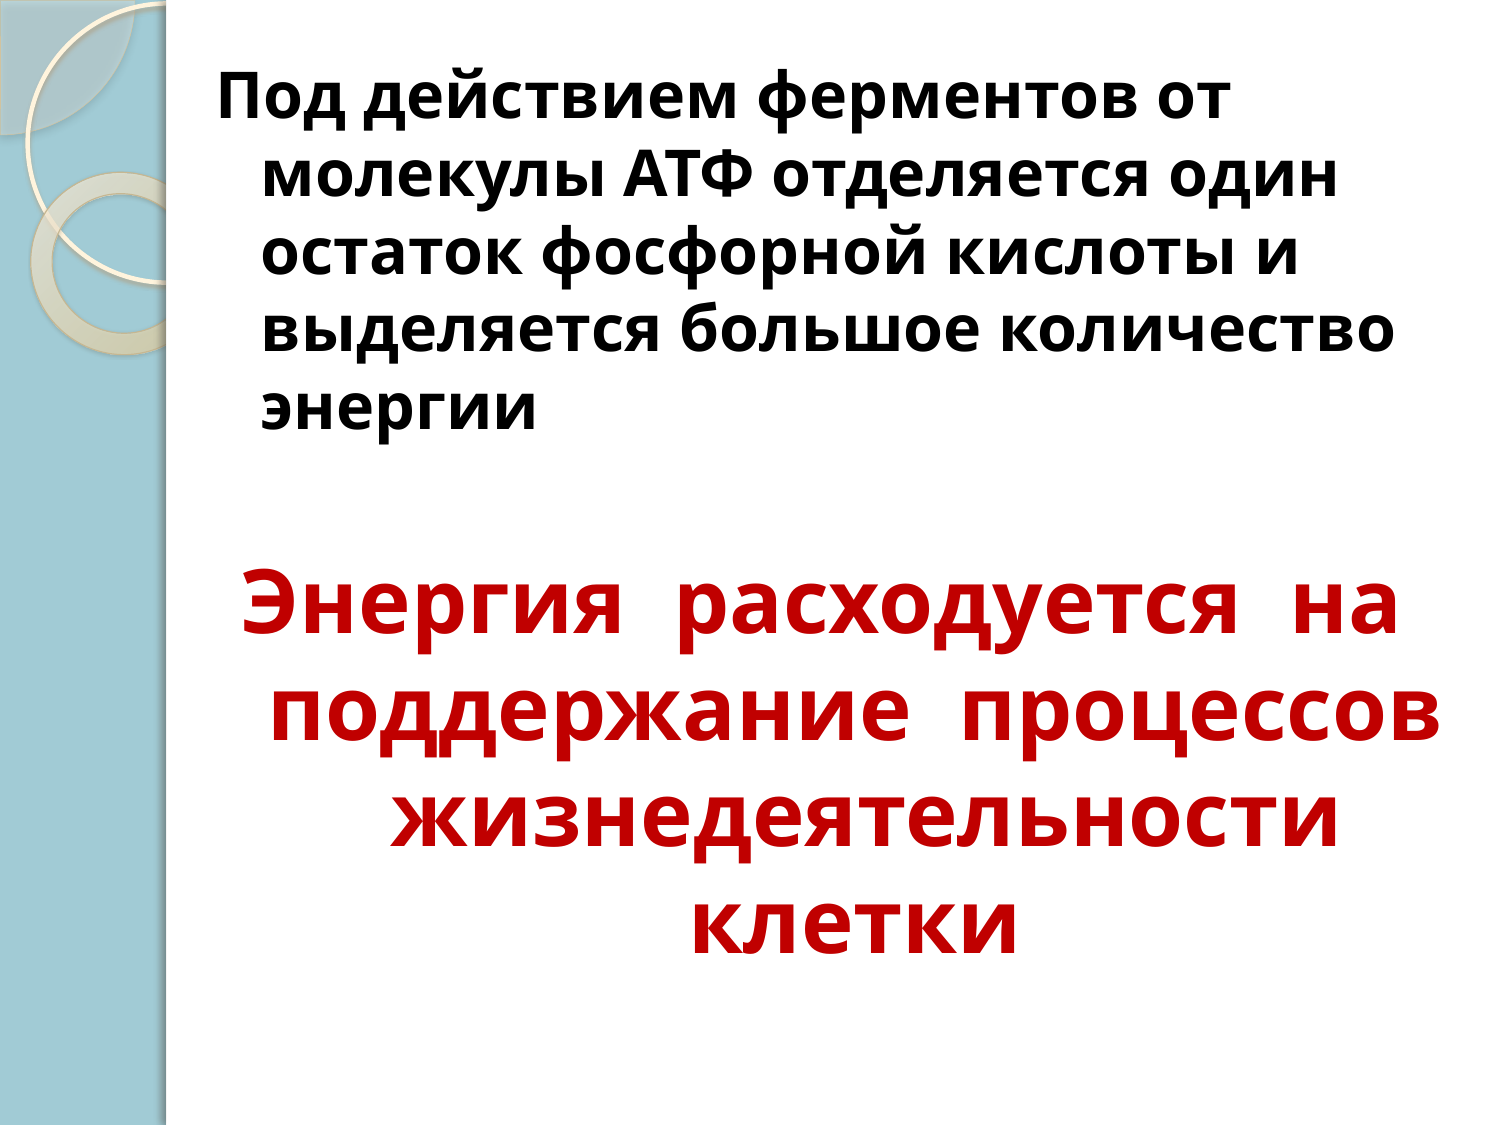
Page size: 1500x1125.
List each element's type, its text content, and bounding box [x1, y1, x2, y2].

list Под действием ферментов от молекулы АТФ отделяется один остаток фосфорной кислоты и выделяется большое количество энергии Энергия расходуется на поддержание процессов жизнедеятельности клетки [187, 46, 1466, 1025]
